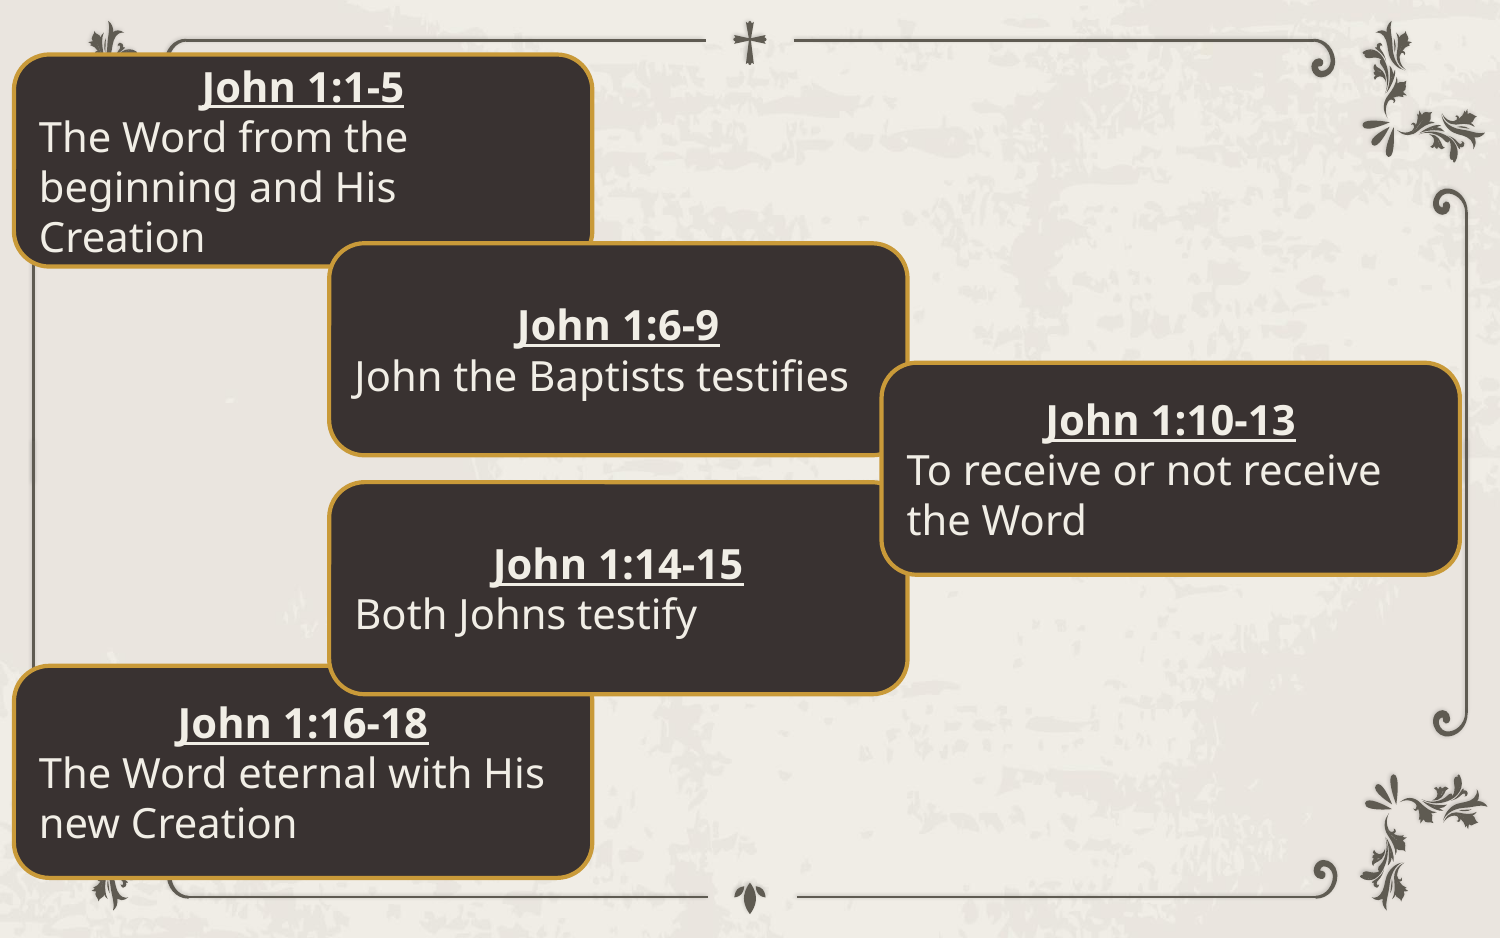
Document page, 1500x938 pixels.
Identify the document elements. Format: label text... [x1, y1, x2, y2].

text_box John 1:1-5 The Word from the beginning and His Creation [11, 52, 595, 269]
text_box John 1:10-13 To receive or not receive the Word [879, 360, 1462, 577]
text_box John 1:6-9 John the Baptists testifies [327, 241, 910, 458]
picture [0, 0, 1500, 938]
text_box John 1:14-15 Both Johns testify [327, 480, 910, 697]
text_box John 1:16-18 The Word eternal with His new Creation [11, 663, 595, 881]
